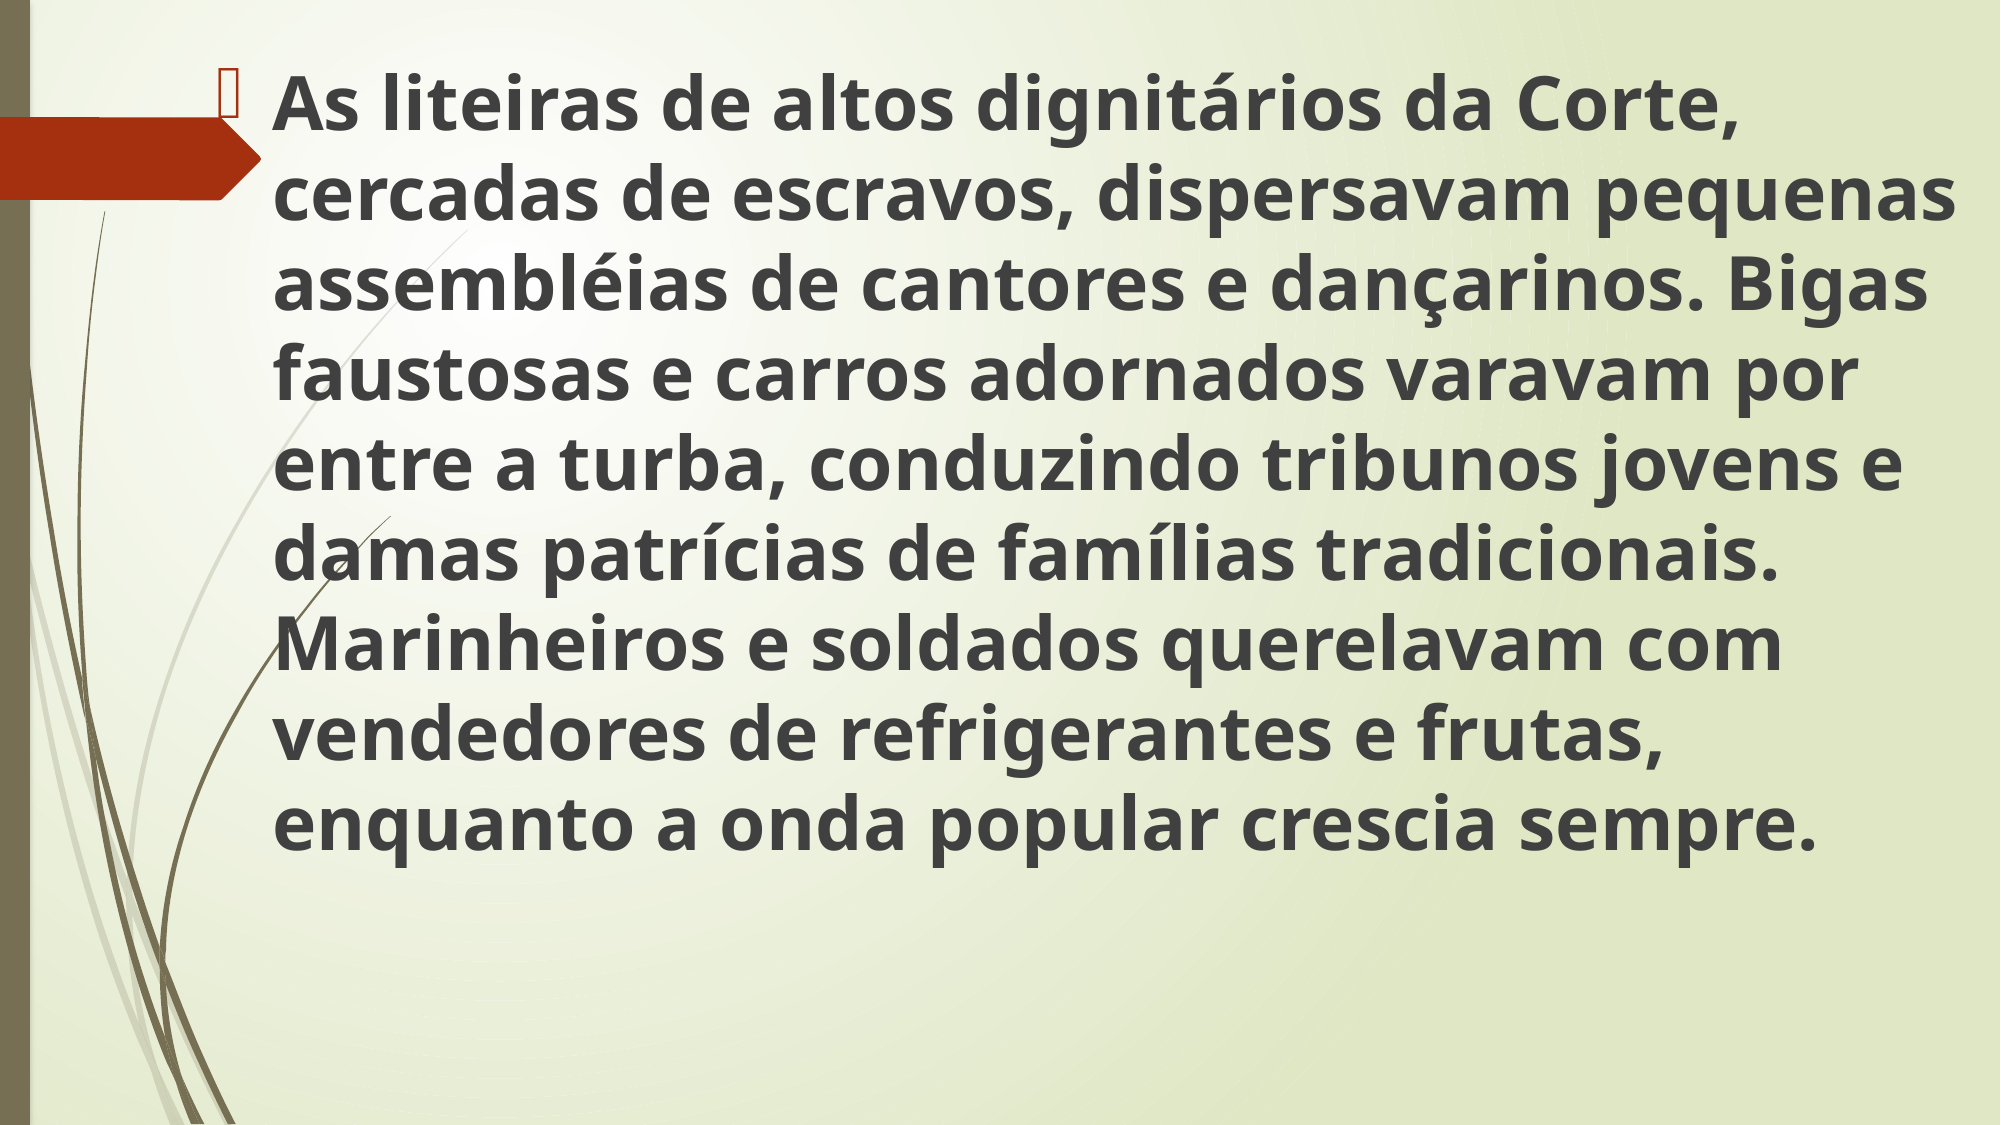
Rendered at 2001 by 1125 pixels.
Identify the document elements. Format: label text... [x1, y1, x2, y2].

list As liteiras de altos dignitários da Corte, cercadas de escravos, dispersavam pequenas assembléias de cantores e dançarinos. Bigas faustosas e carros adornados varavam por entre a turba, conduzindo tribunos jovens e damas patrícias de famílias tradicionais. Marinheiros e soldados querelavam com vendedores de refrigerantes e frutas, enquanto a onda popular crescia sempre. [201, 0, 2000, 1125]
